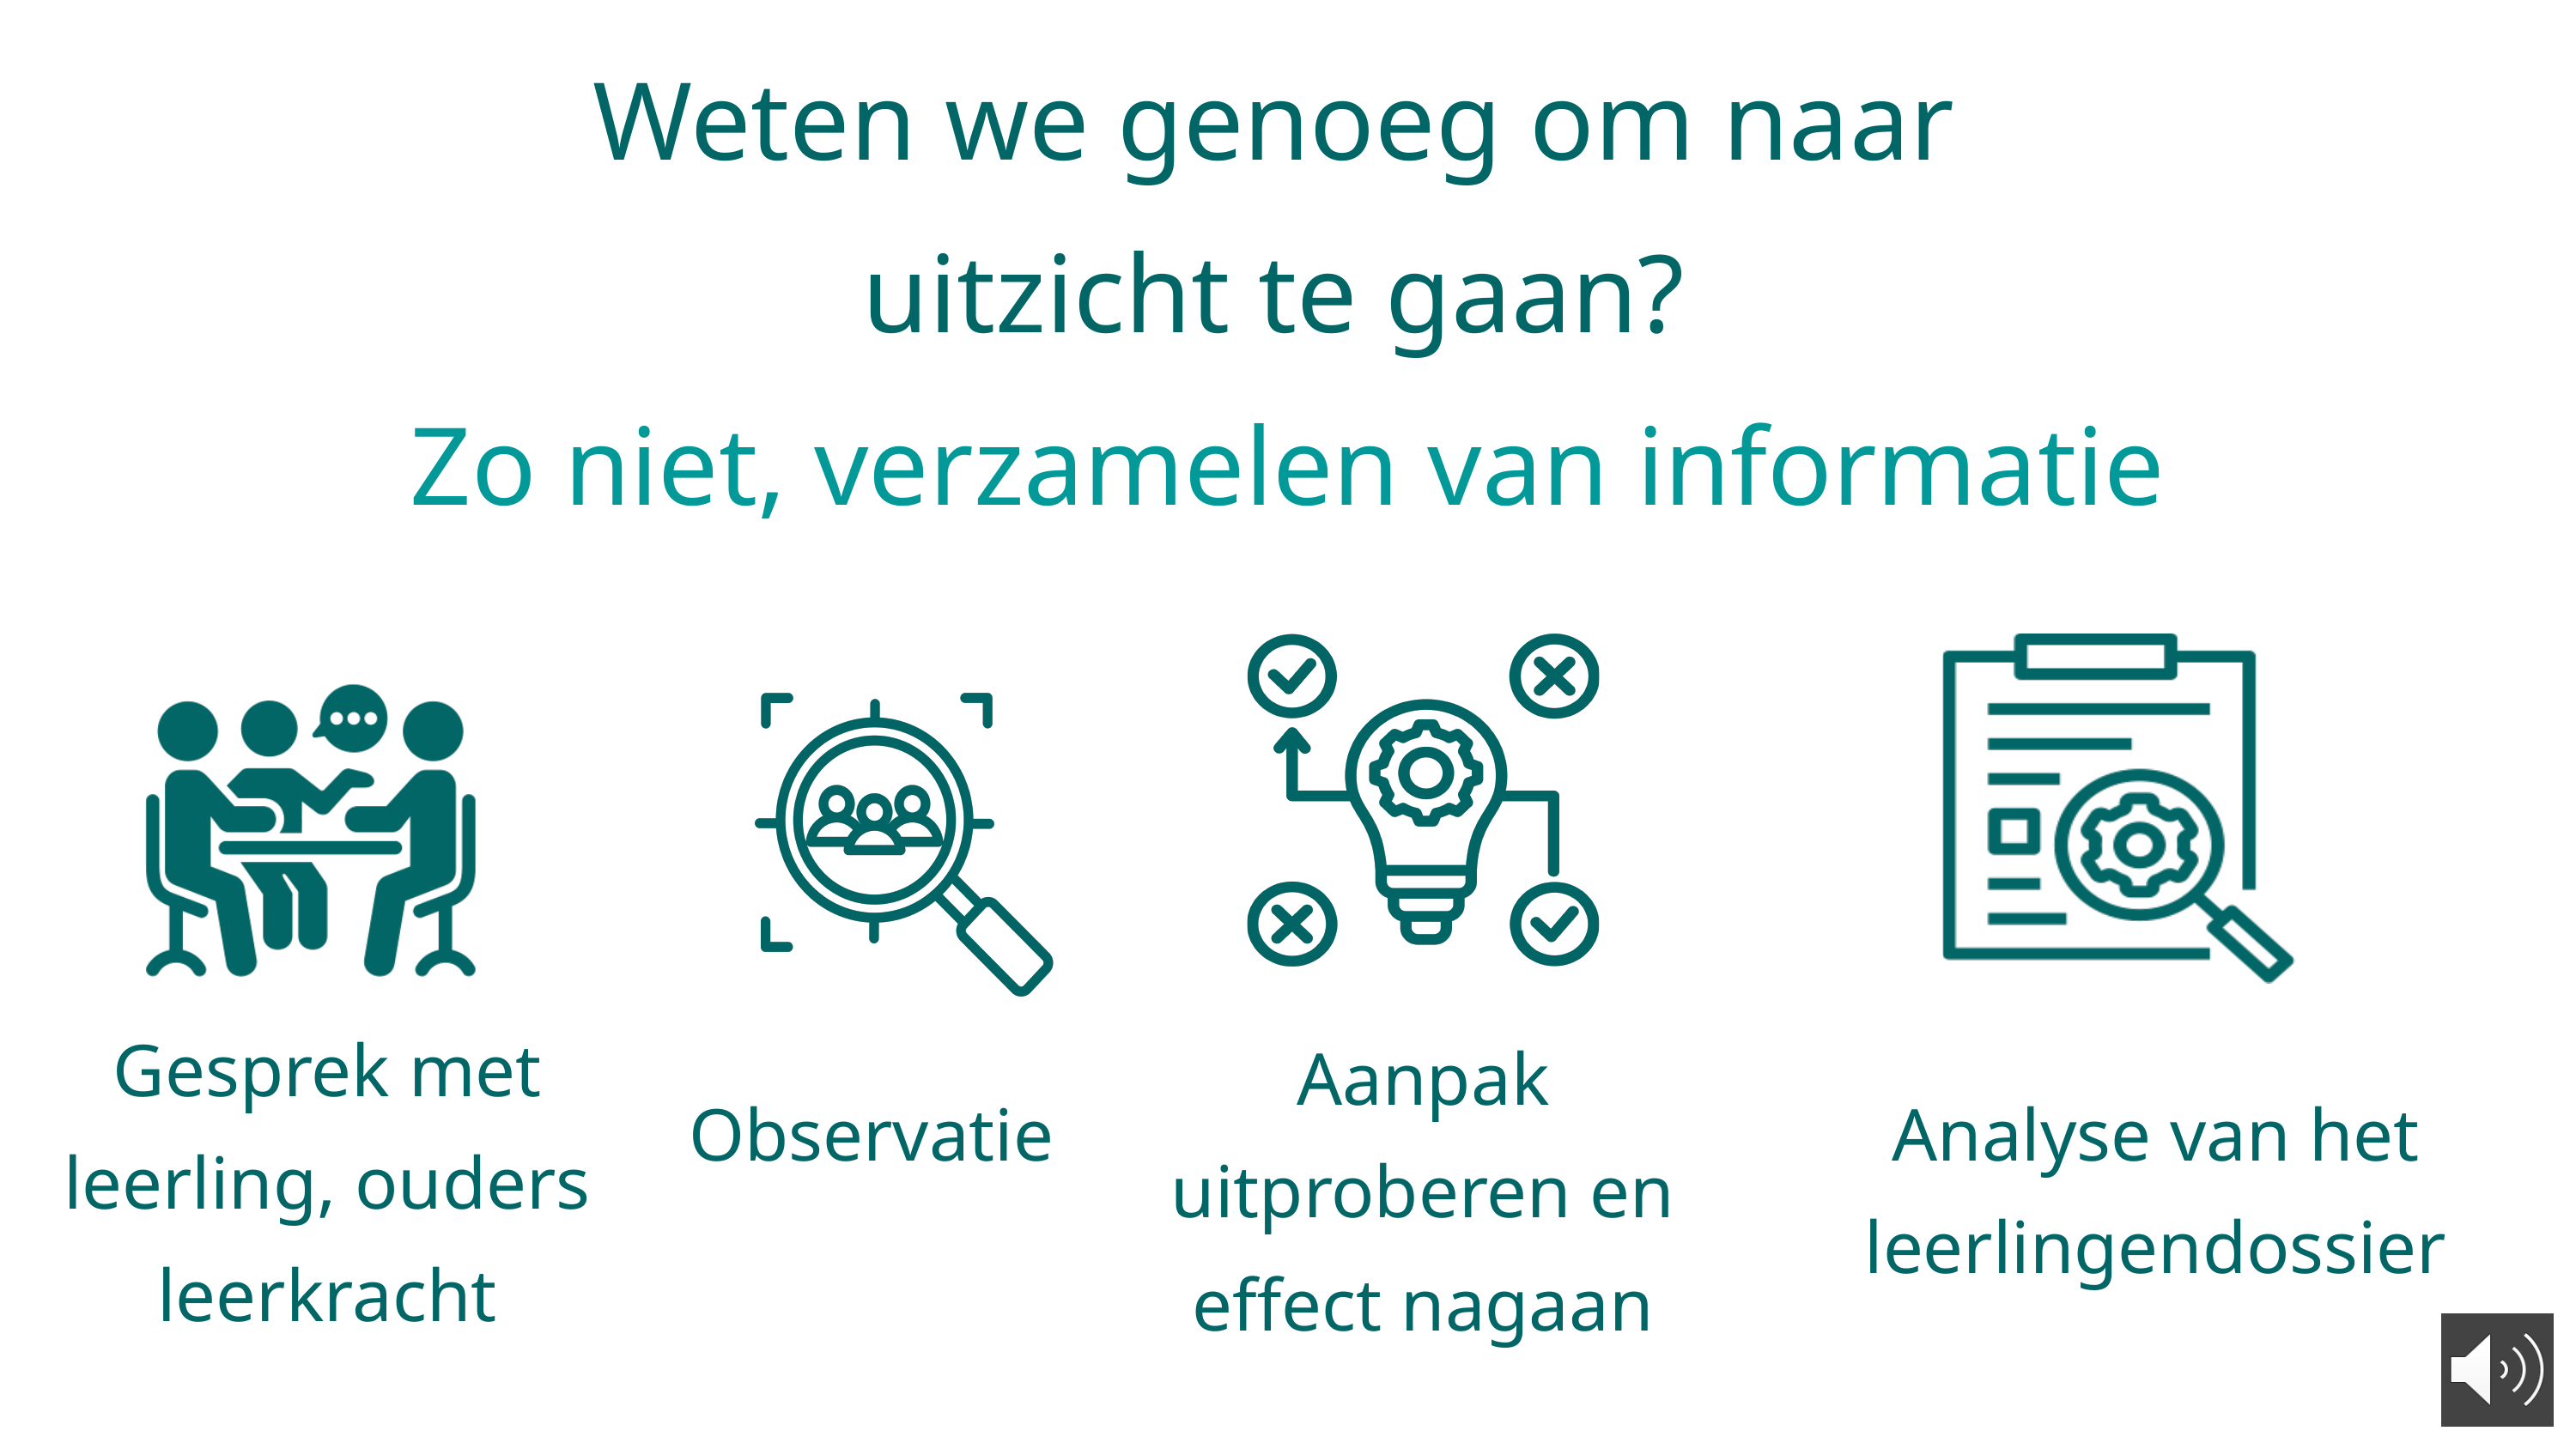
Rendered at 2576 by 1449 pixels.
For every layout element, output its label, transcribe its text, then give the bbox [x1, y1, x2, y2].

text_box Observatie [495, 1062, 1103, 1176]
text_box [1942, 634, 2295, 985]
text_box [144, 681, 477, 984]
text_box [1247, 634, 1600, 967]
picture [2439, 1312, 2555, 1428]
text_box Weten we genoeg om naar uitzicht te gaan? Zo niet, verzamelen van informatie [183, 9, 2392, 527]
text_box Gesprek met leerling, ouders leerkracht [0, 997, 688, 1337]
text_box Analyse van het leerlingendossier [1805, 1062, 2507, 1288]
text_box [755, 693, 1054, 997]
text_box Aanpak uitproberen en effect nagaan [1103, 1006, 1744, 1345]
